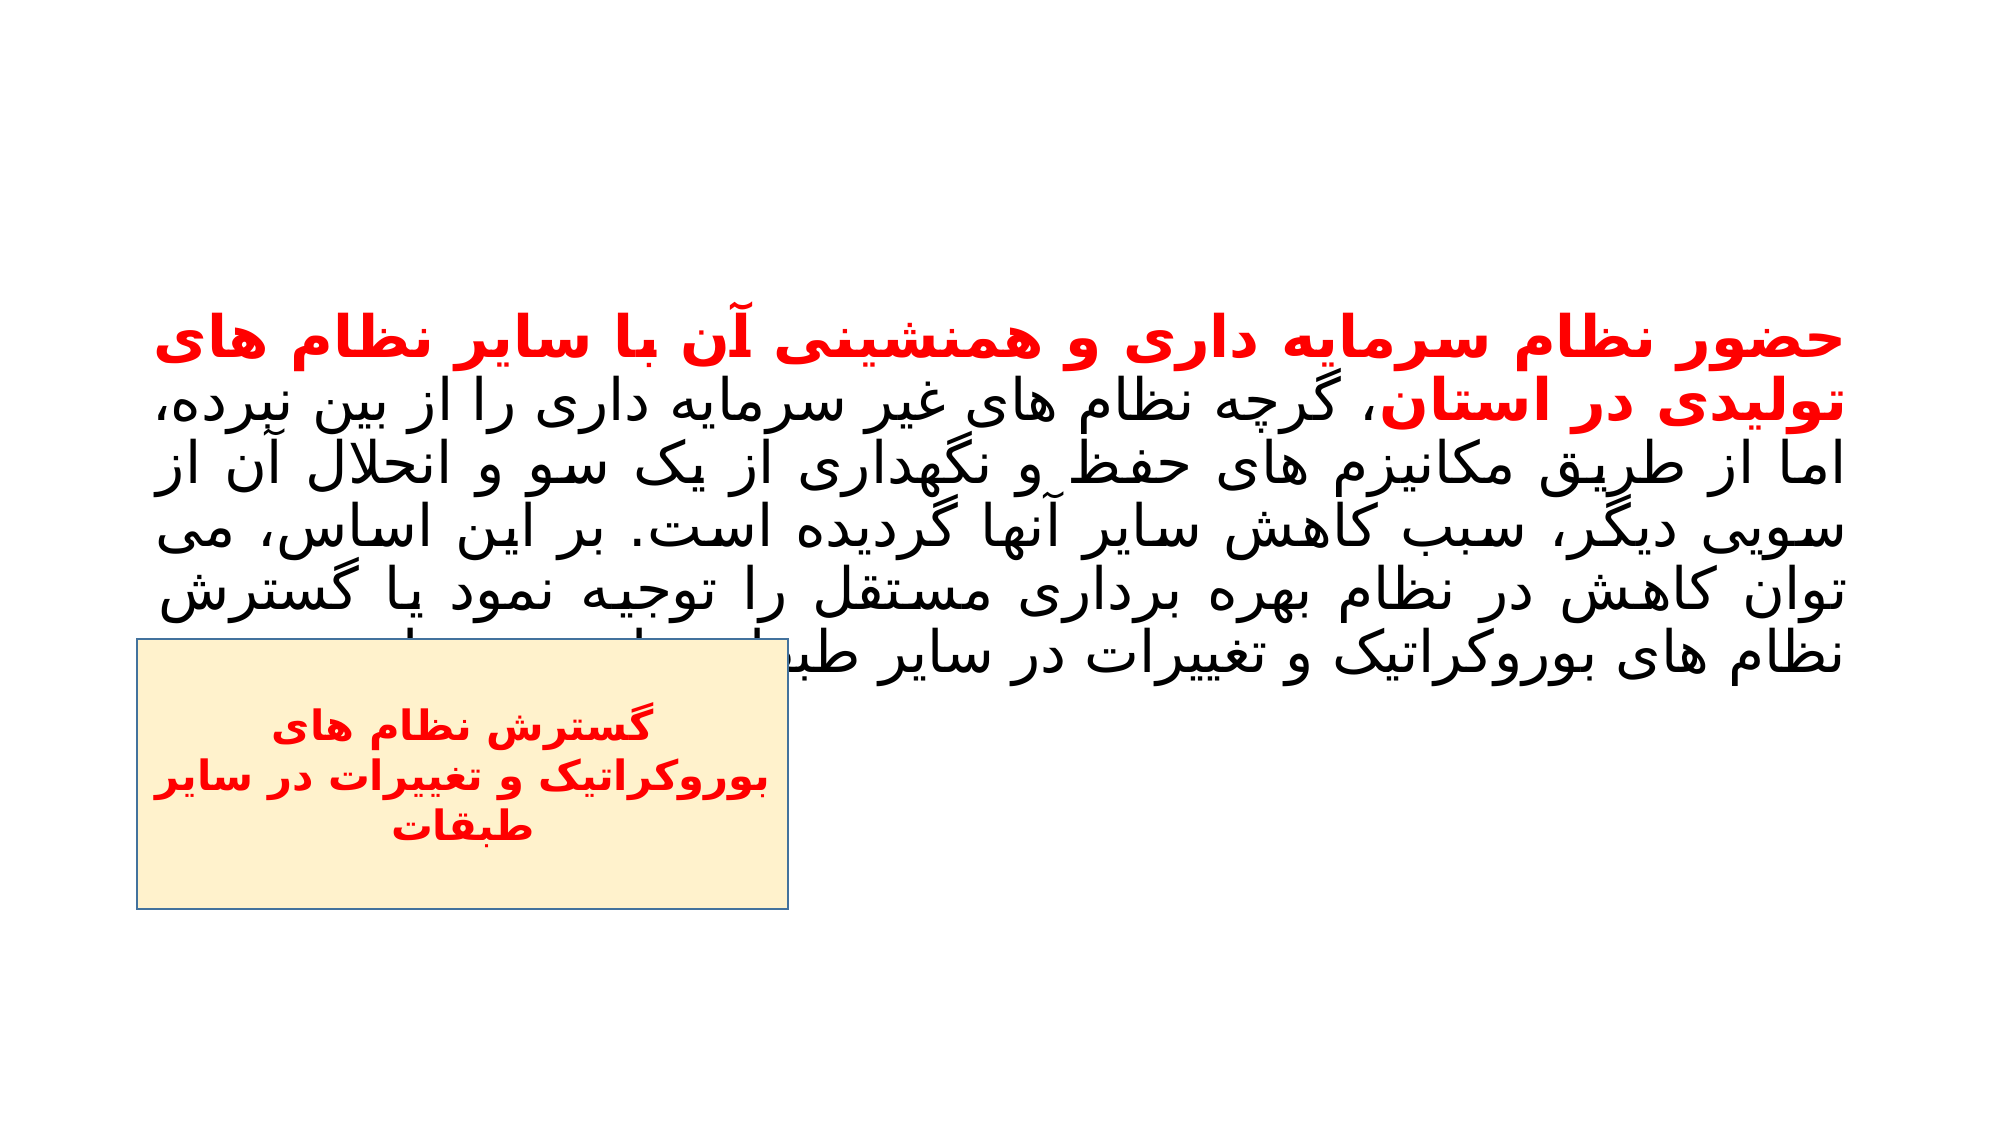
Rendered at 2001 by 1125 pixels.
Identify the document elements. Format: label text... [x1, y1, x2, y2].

list حضور نظام سرمایه داری و همنشینی آن با سایر نظام های تولیدی در استان، گرچه نظام های غیر سرمایه داری را از بین نبرده، اما از طریق مکانیزم های حفظ و نگهداری از یک سو و انحلال آن از سویی دیگر، سبب کاهش سایر آنها گردیده است. بر این اساس، می توان کاهش در نظام بهره برداری مستقل را توجیه نمود یا گسترش نظام های بوروکراتیک و تغییرات در سایر طبقات را توضیح داد. [137, 299, 1863, 1014]
text_box گسترش نظام های بوروکراتیک و تغییرات در سایر طبقات [136, 638, 789, 910]
